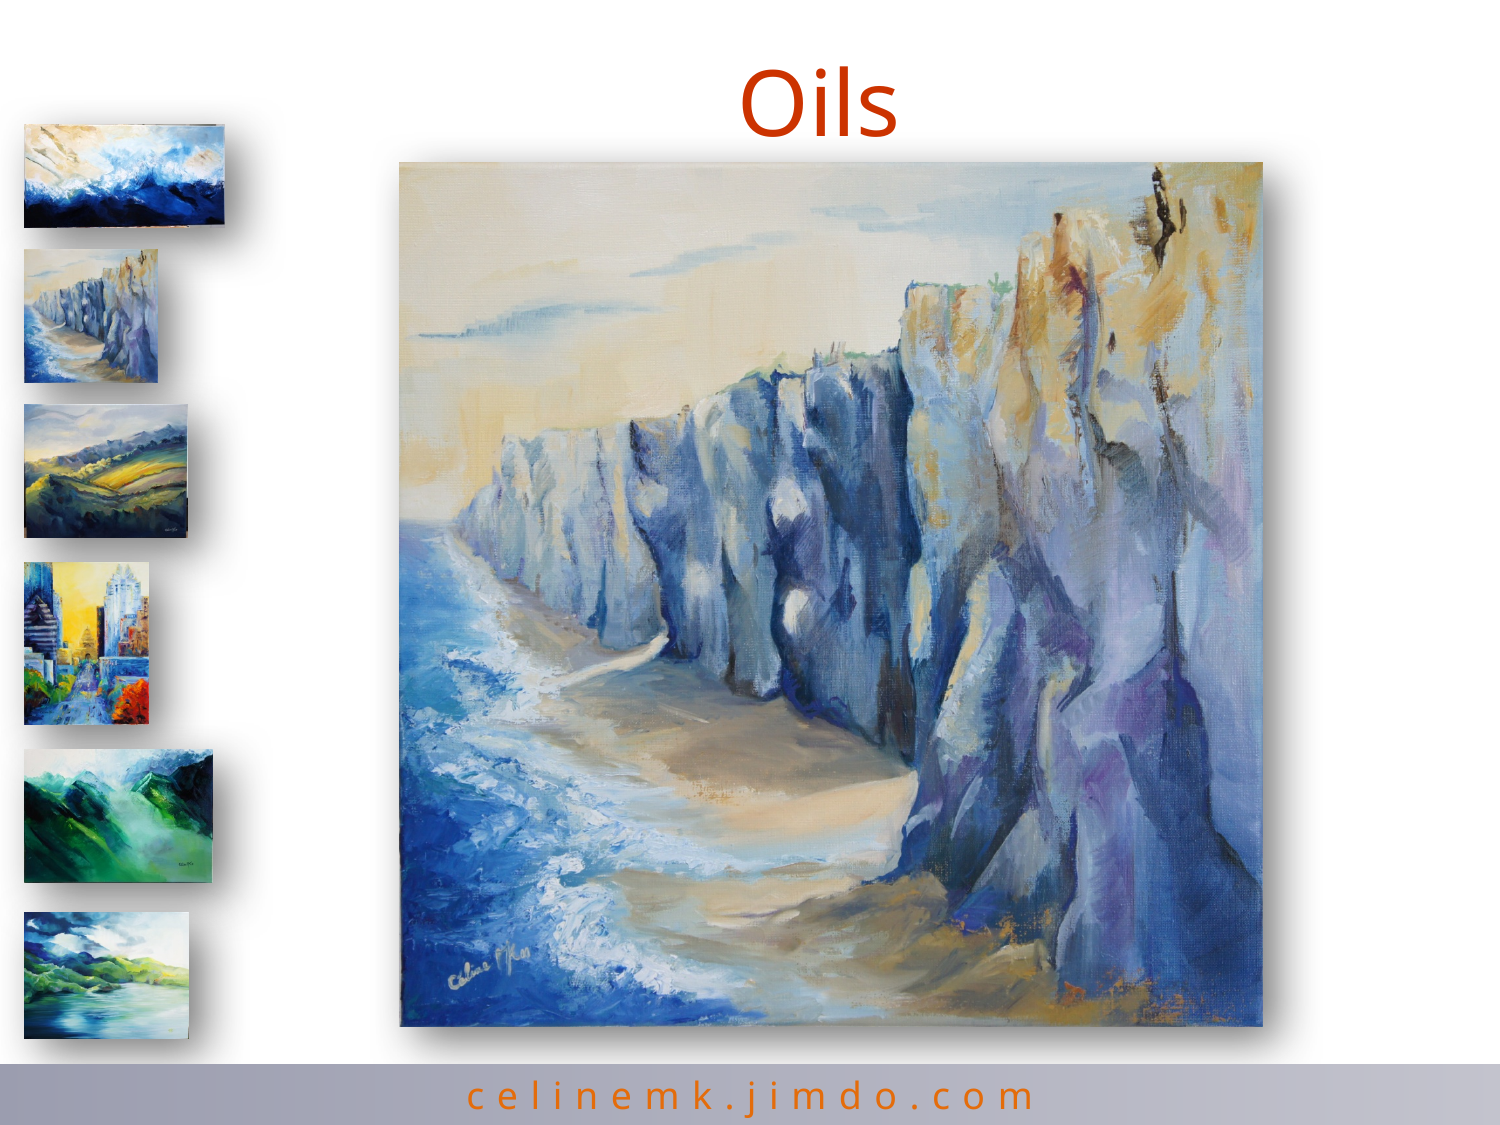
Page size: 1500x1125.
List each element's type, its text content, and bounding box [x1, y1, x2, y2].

picture [24, 404, 188, 538]
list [399, 162, 1263, 1027]
picture [24, 912, 189, 1039]
picture [24, 749, 213, 883]
title Oils [262, 0, 1400, 200]
picture [24, 249, 158, 384]
picture [24, 562, 149, 726]
text_box celinemk.jimdo.com [0, 1064, 1500, 1125]
picture [24, 124, 226, 228]
